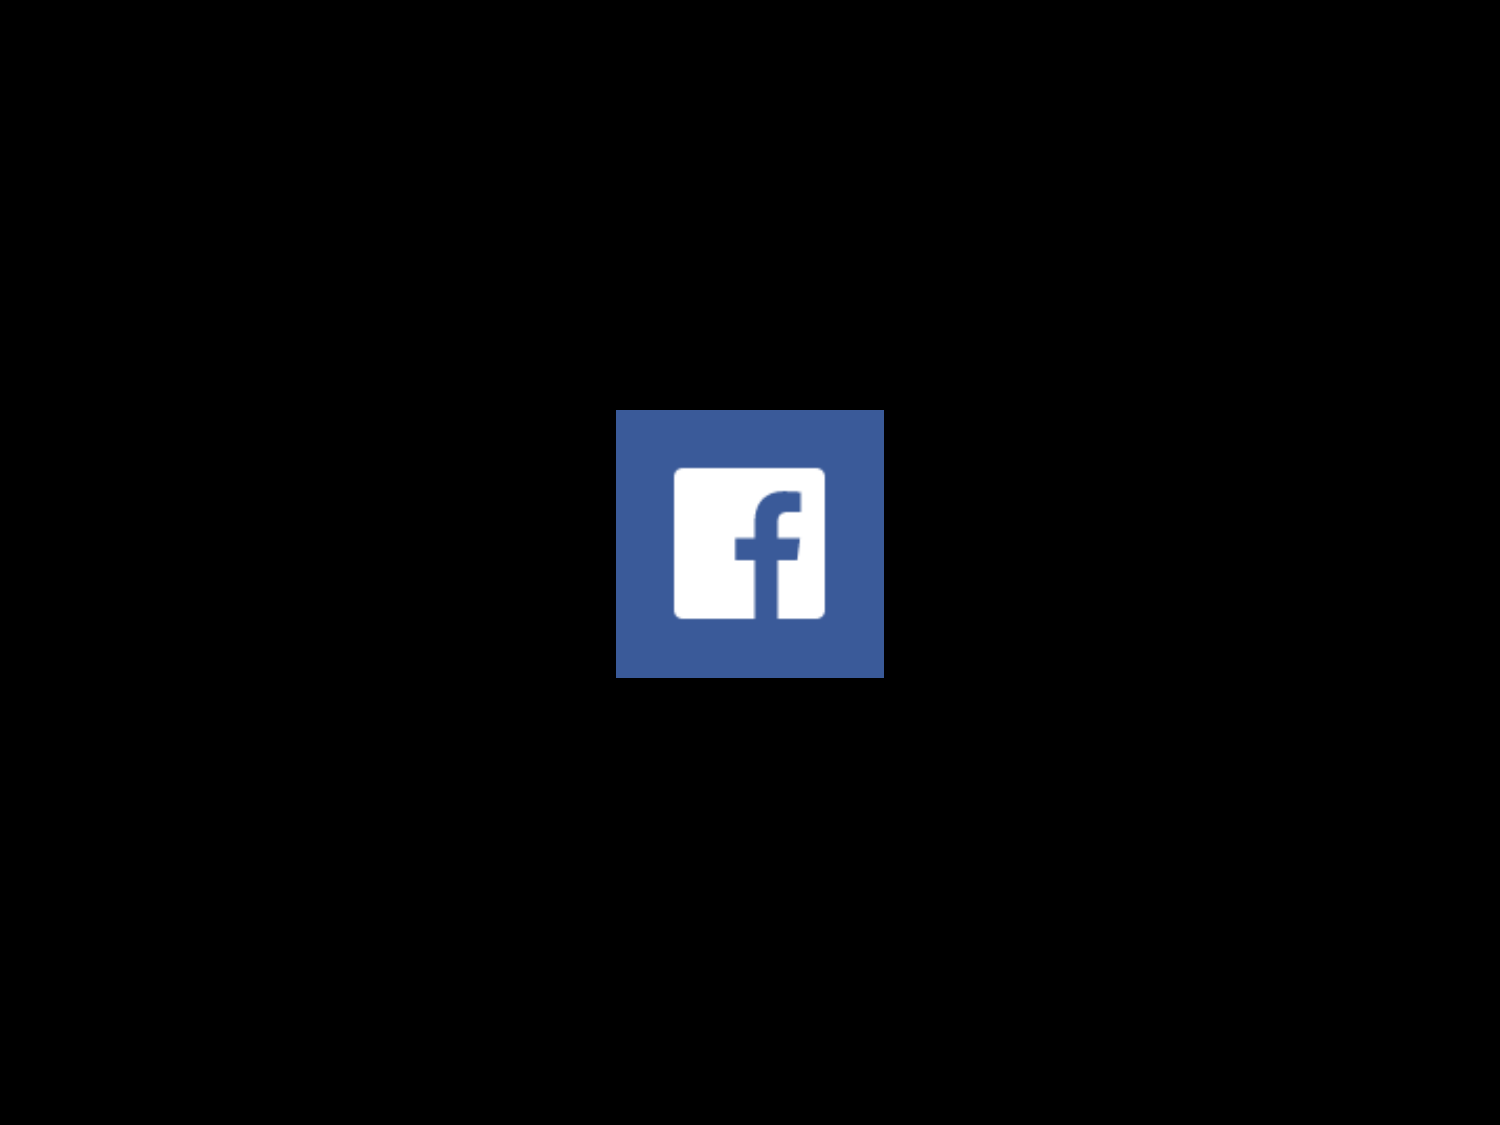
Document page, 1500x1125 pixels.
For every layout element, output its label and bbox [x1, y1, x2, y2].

picture [616, 410, 884, 678]
